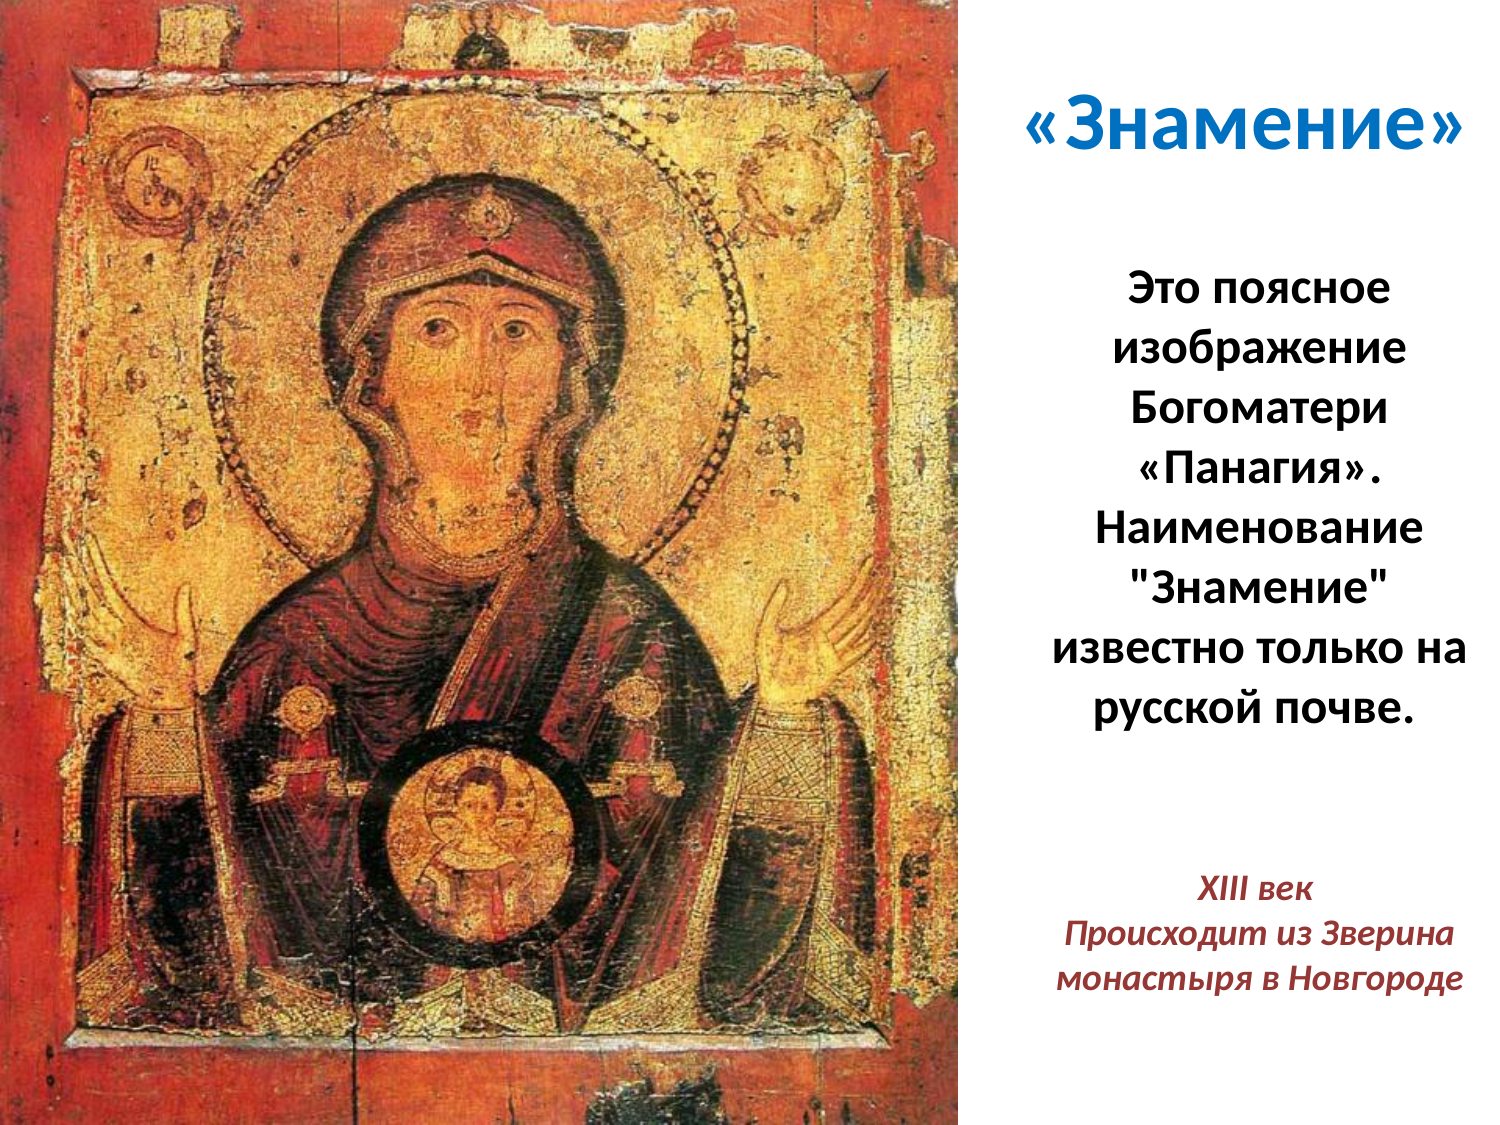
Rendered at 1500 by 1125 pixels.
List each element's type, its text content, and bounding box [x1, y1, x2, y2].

text_box «Знамение» [1005, 58, 1500, 174]
text_box Это поясное изображение Богоматери «Панагия». Наименование "Знамение" известно только на русской почве. [1019, 246, 1500, 741]
text_box XIII век Происходит из Зверина монастыря в Новгороде [1019, 855, 1500, 1006]
picture [0, 0, 958, 1125]
